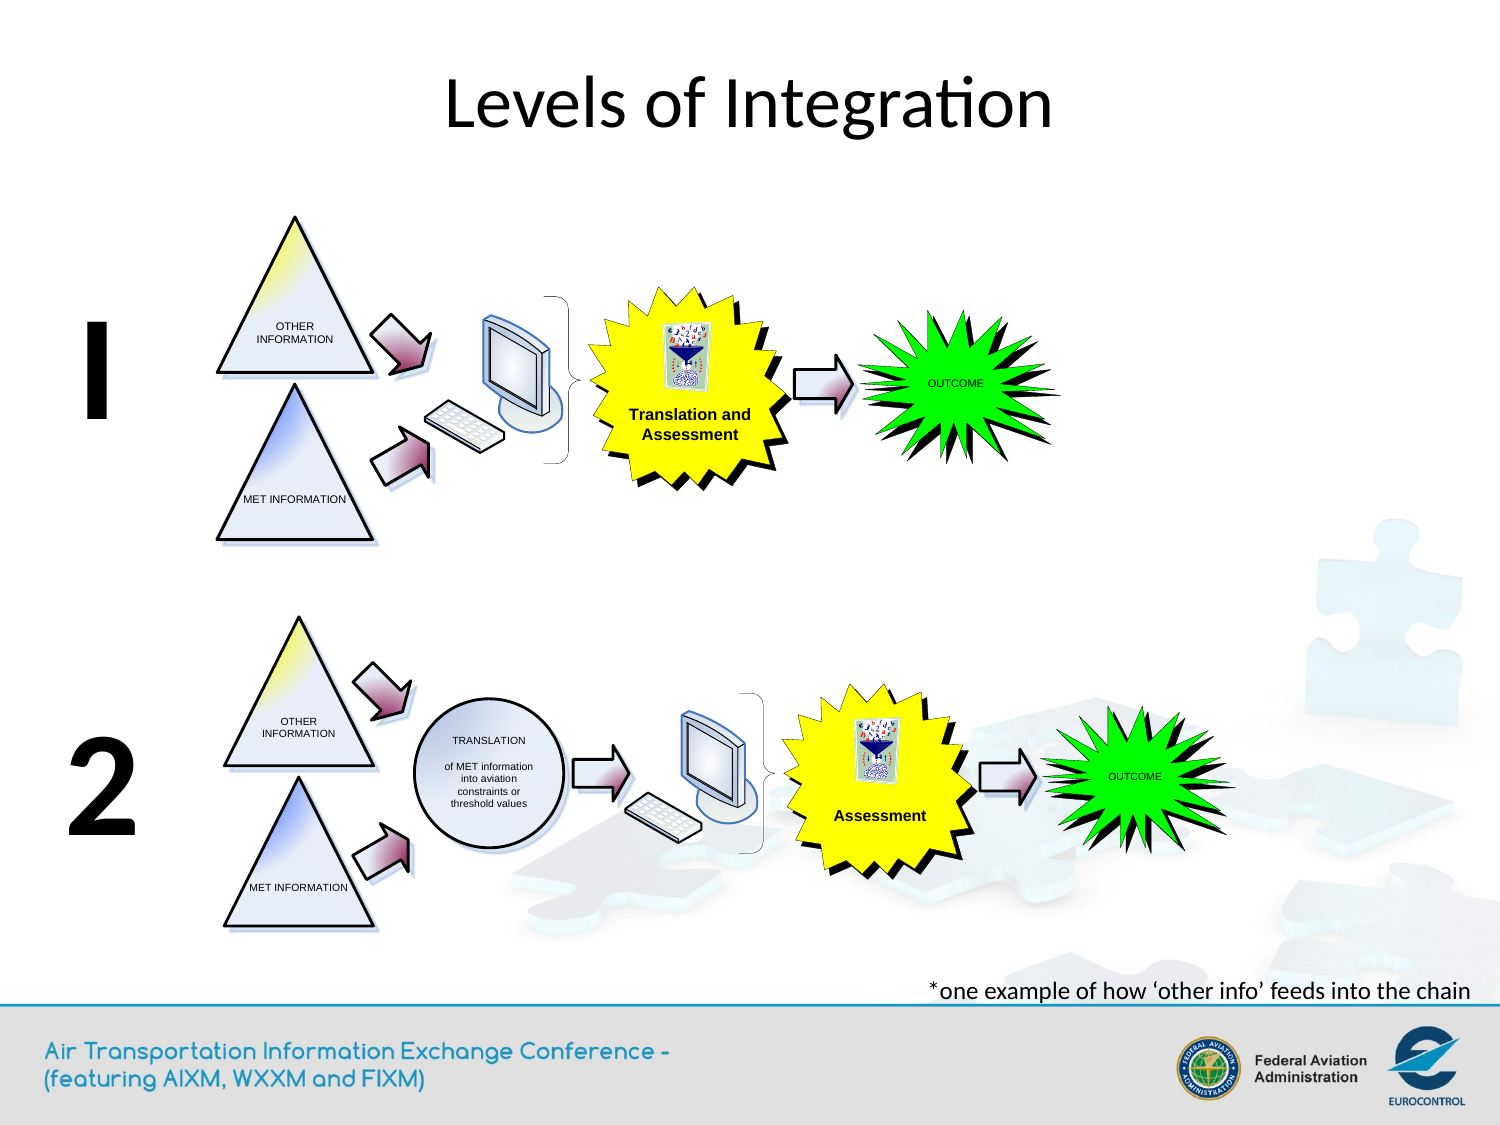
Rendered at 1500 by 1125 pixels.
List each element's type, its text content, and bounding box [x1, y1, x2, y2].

picture [0, 1, 1500, 1125]
text_box *one example of how ‘other info’ feeds into the chain [912, 967, 1500, 1012]
text_box 2 [50, 678, 163, 873]
title Levels of Integration [75, 45, 1425, 150]
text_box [219, 612, 1238, 937]
text_box I [62, 262, 175, 458]
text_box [212, 212, 1063, 551]
